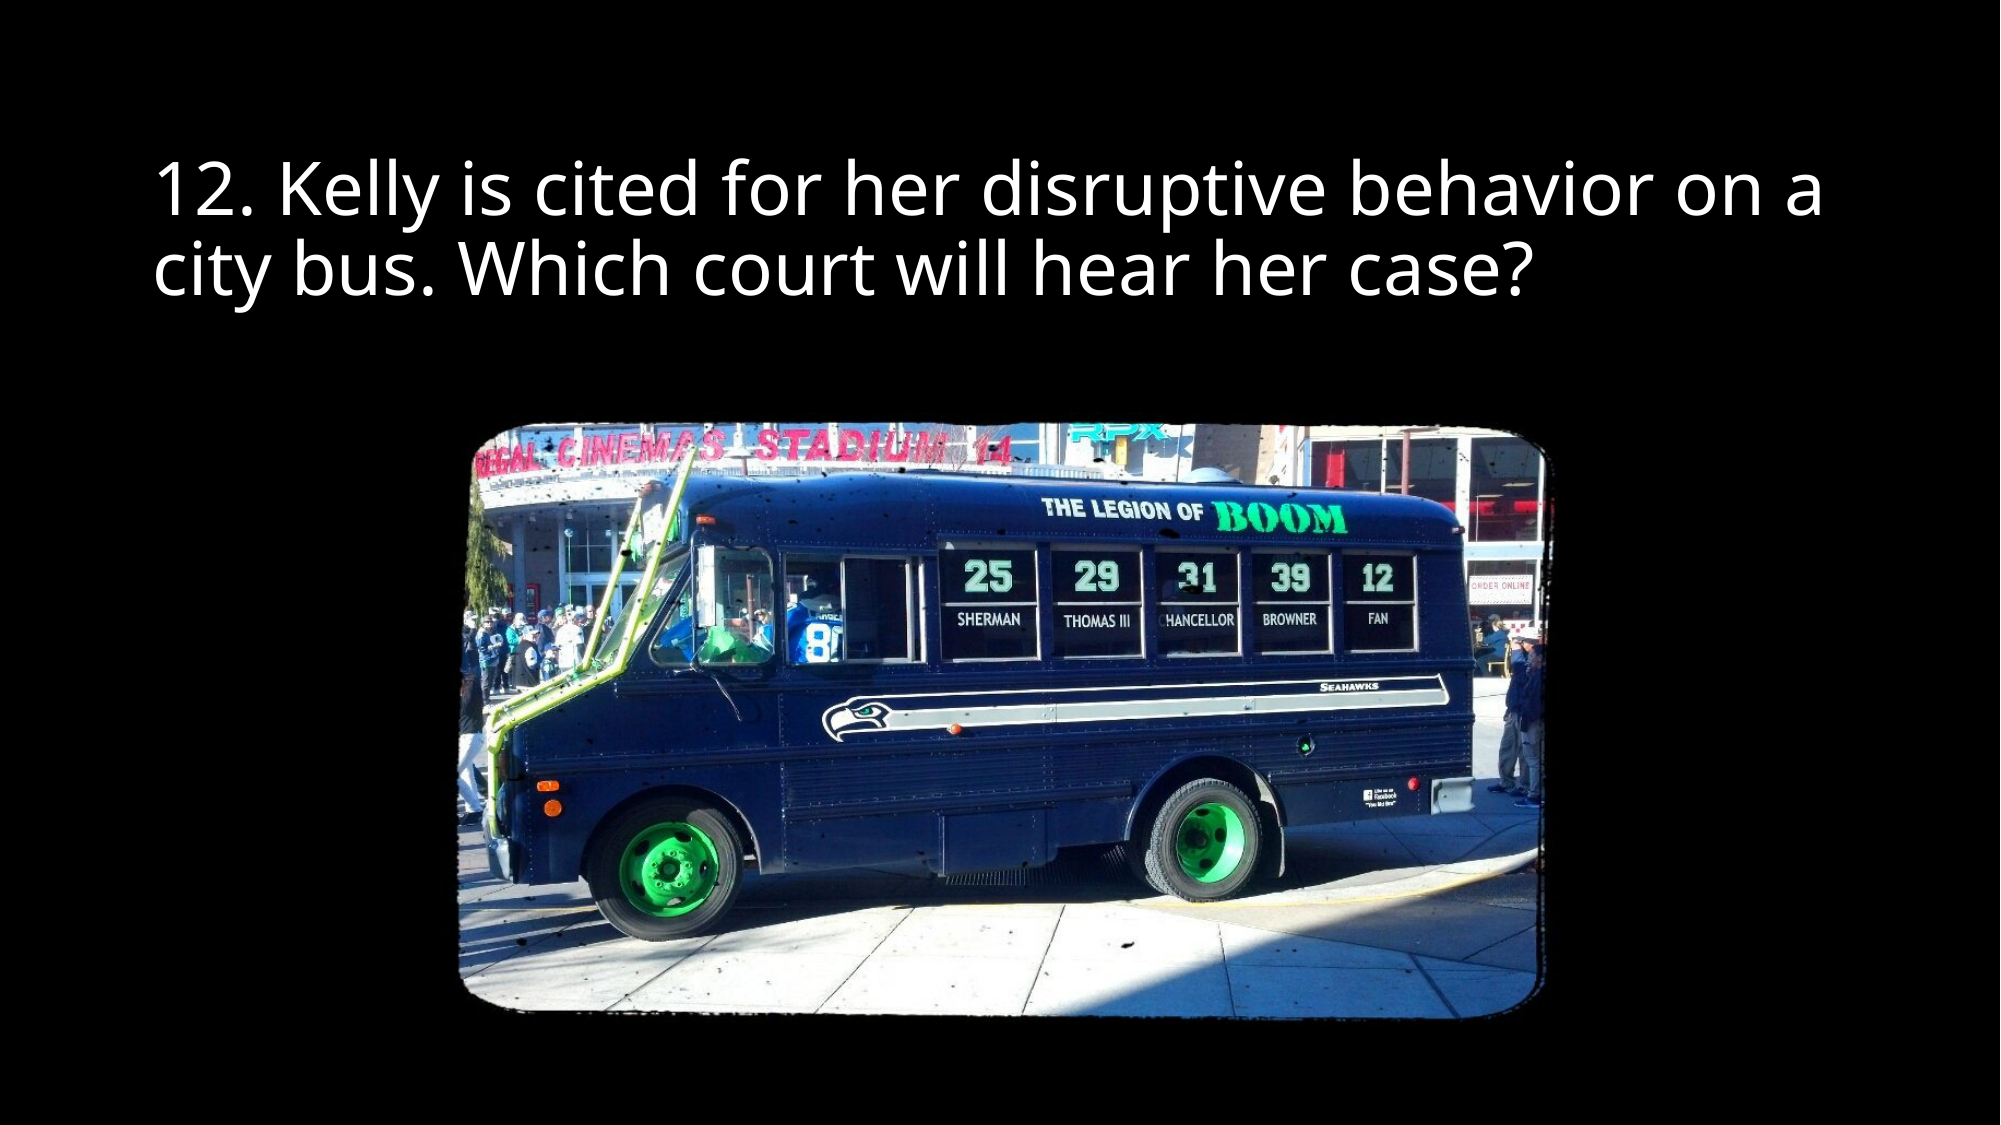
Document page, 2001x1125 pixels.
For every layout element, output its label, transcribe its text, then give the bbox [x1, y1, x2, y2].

title 12. Kelly is cited for her disruptive behavior on a city bus. Which court will hear her case? [137, 59, 1886, 413]
picture [441, 412, 1559, 1027]
